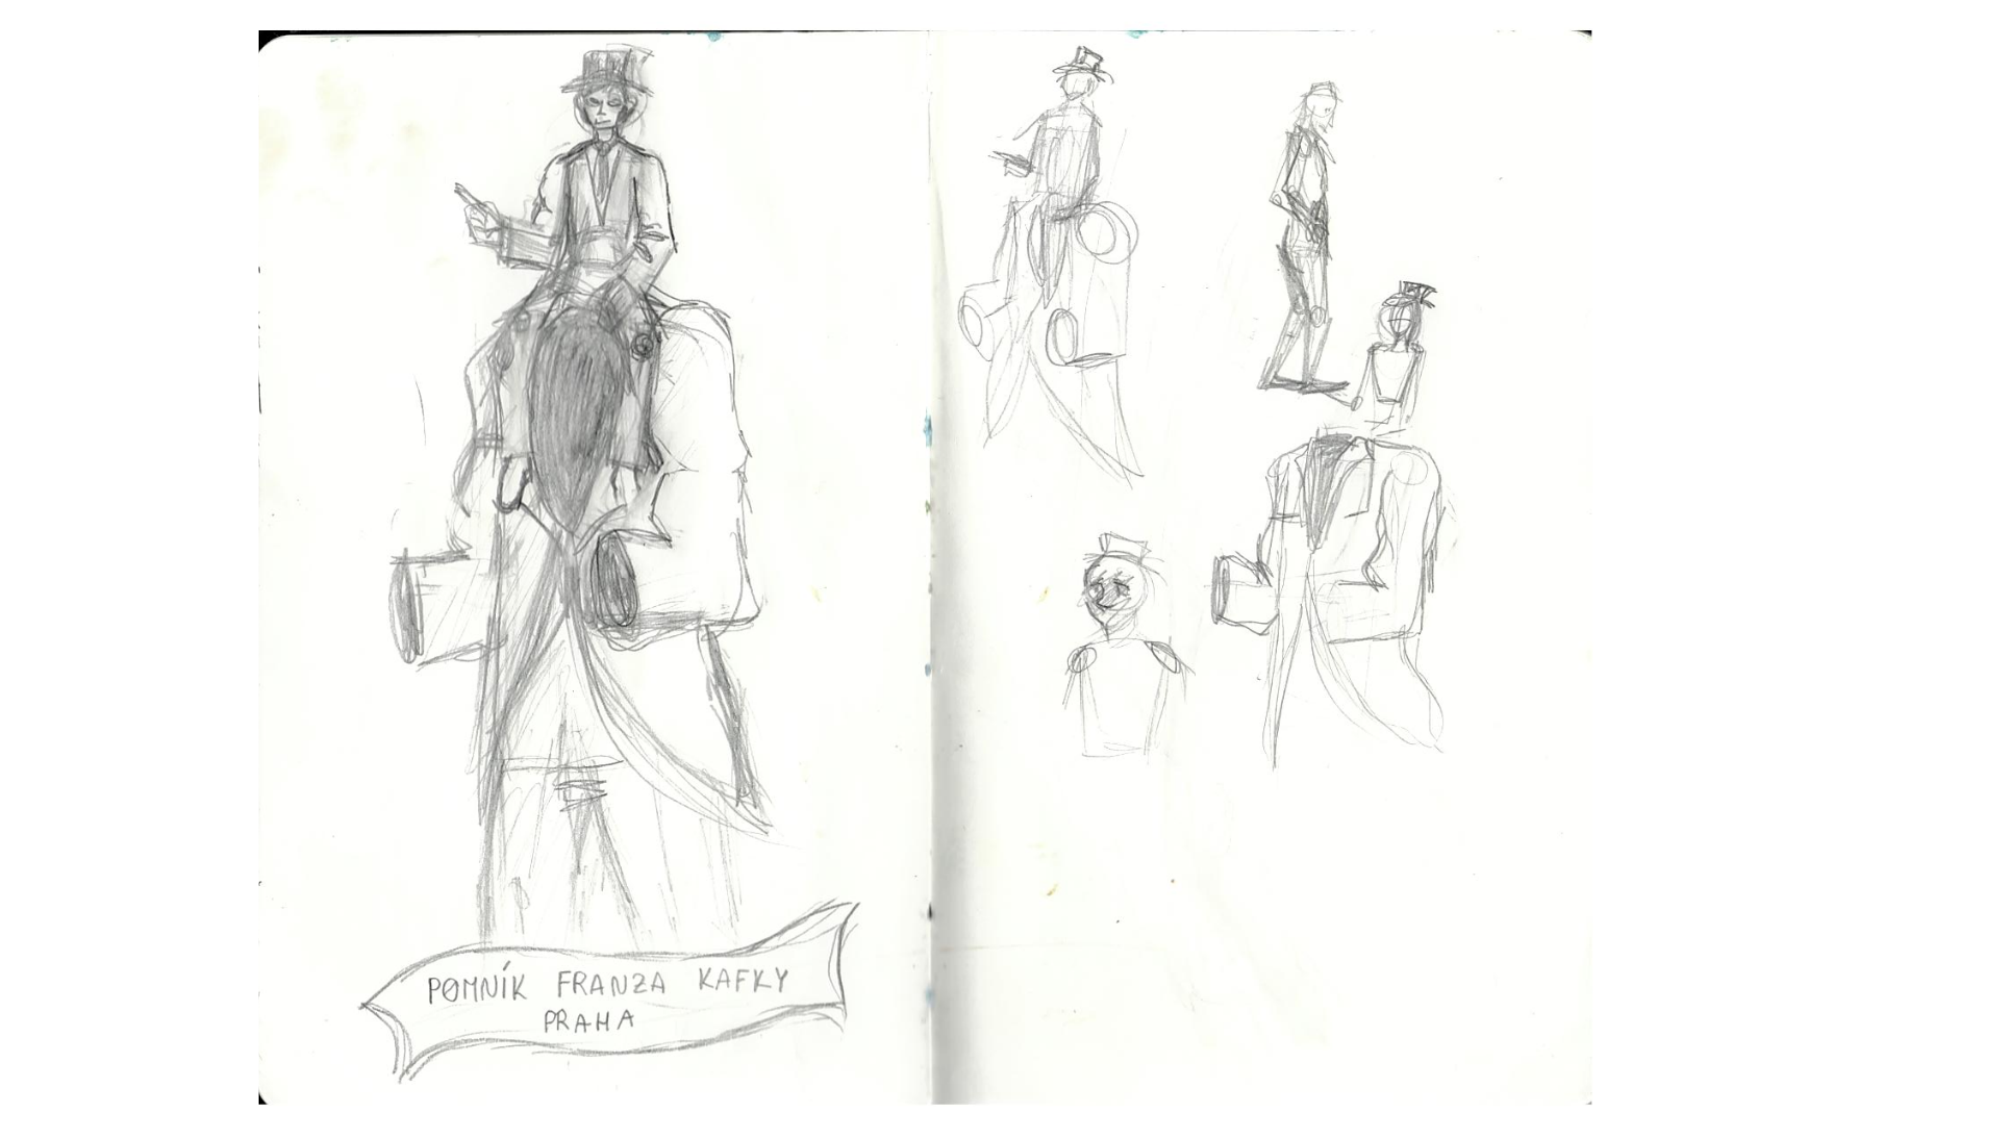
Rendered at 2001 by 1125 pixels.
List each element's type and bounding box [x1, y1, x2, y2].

picture [258, 0, 1606, 1125]
